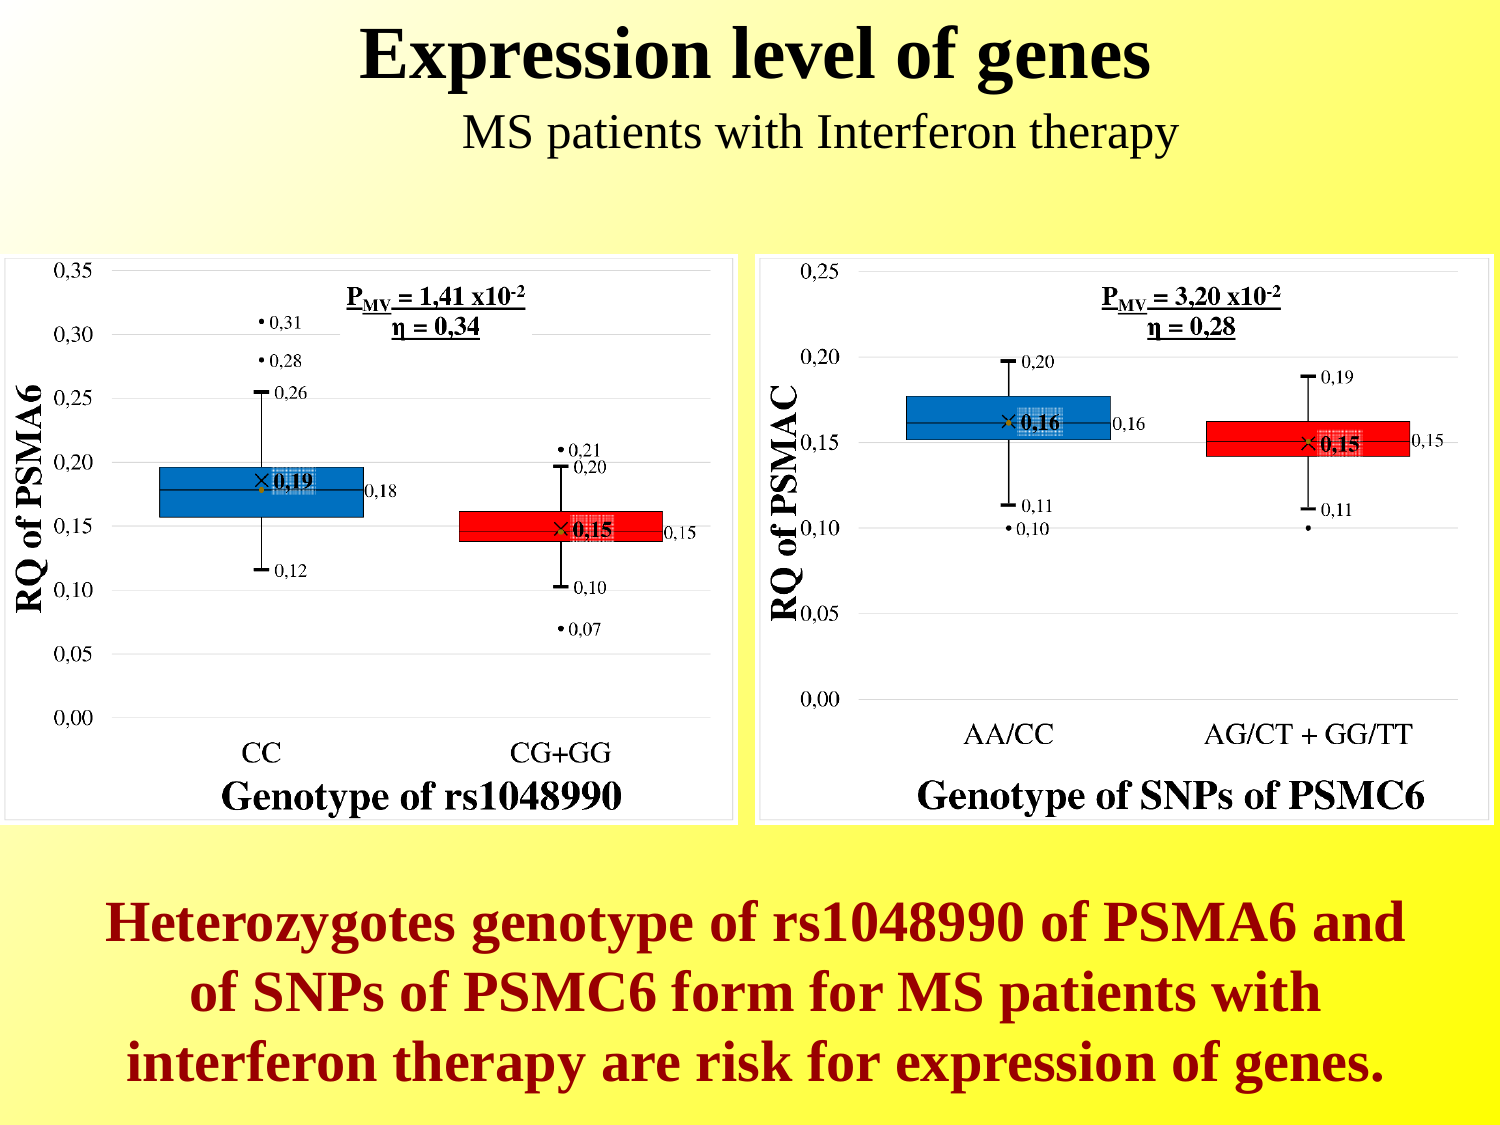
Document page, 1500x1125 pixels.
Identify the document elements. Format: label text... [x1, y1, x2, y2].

text_box MS patients with Interferon therapy [447, 91, 1208, 167]
title Expression level of genes [118, 6, 1394, 92]
text_box Heterozygotes genotype of rs1048990 of PSMA6 and of SNPs of PSMC6 form for MS patients with interferon therapy are risk for expression of genes. [78, 875, 1434, 1101]
picture [755, 254, 1494, 825]
picture [0, 254, 738, 825]
